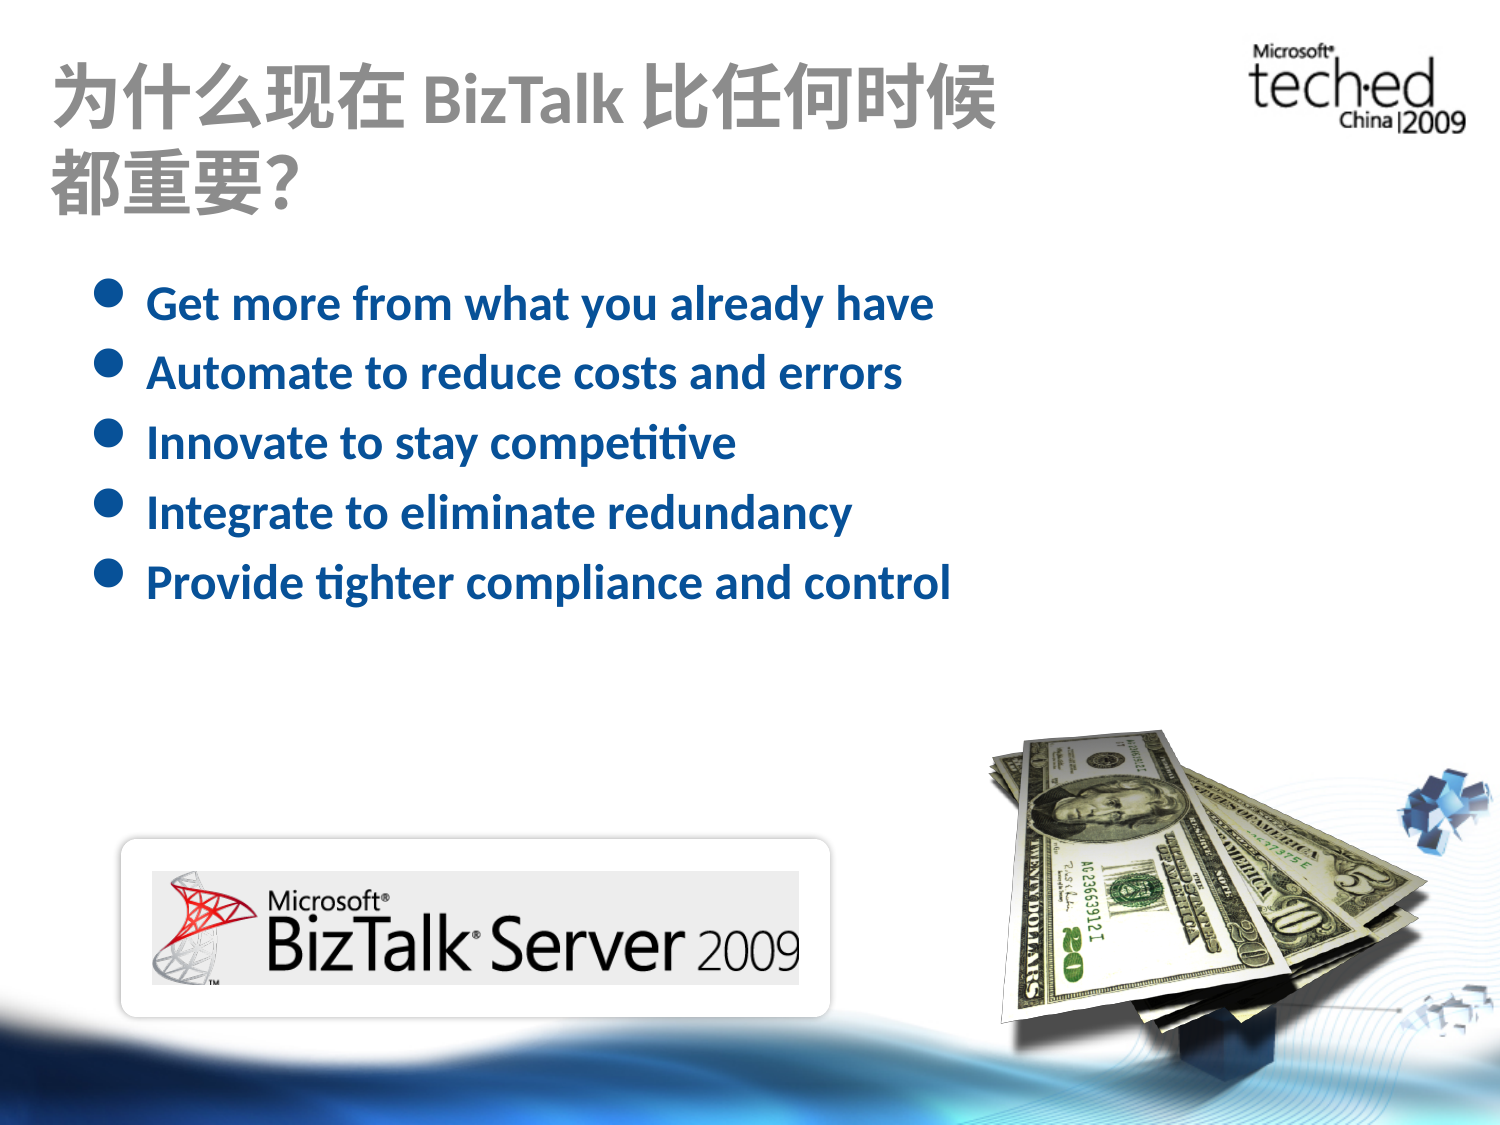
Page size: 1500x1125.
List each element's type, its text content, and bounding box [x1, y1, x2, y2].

title 为什么现在BizTalk比任何时候 都重要？ [35, 45, 1425, 233]
list Get more from what you already have Automate to reduce costs and errors Innovate to stay competitive Integrate to eliminate redundancy Provide tighter compliance and control [75, 262, 1425, 1005]
picture [0, 0, 1500, 1125]
